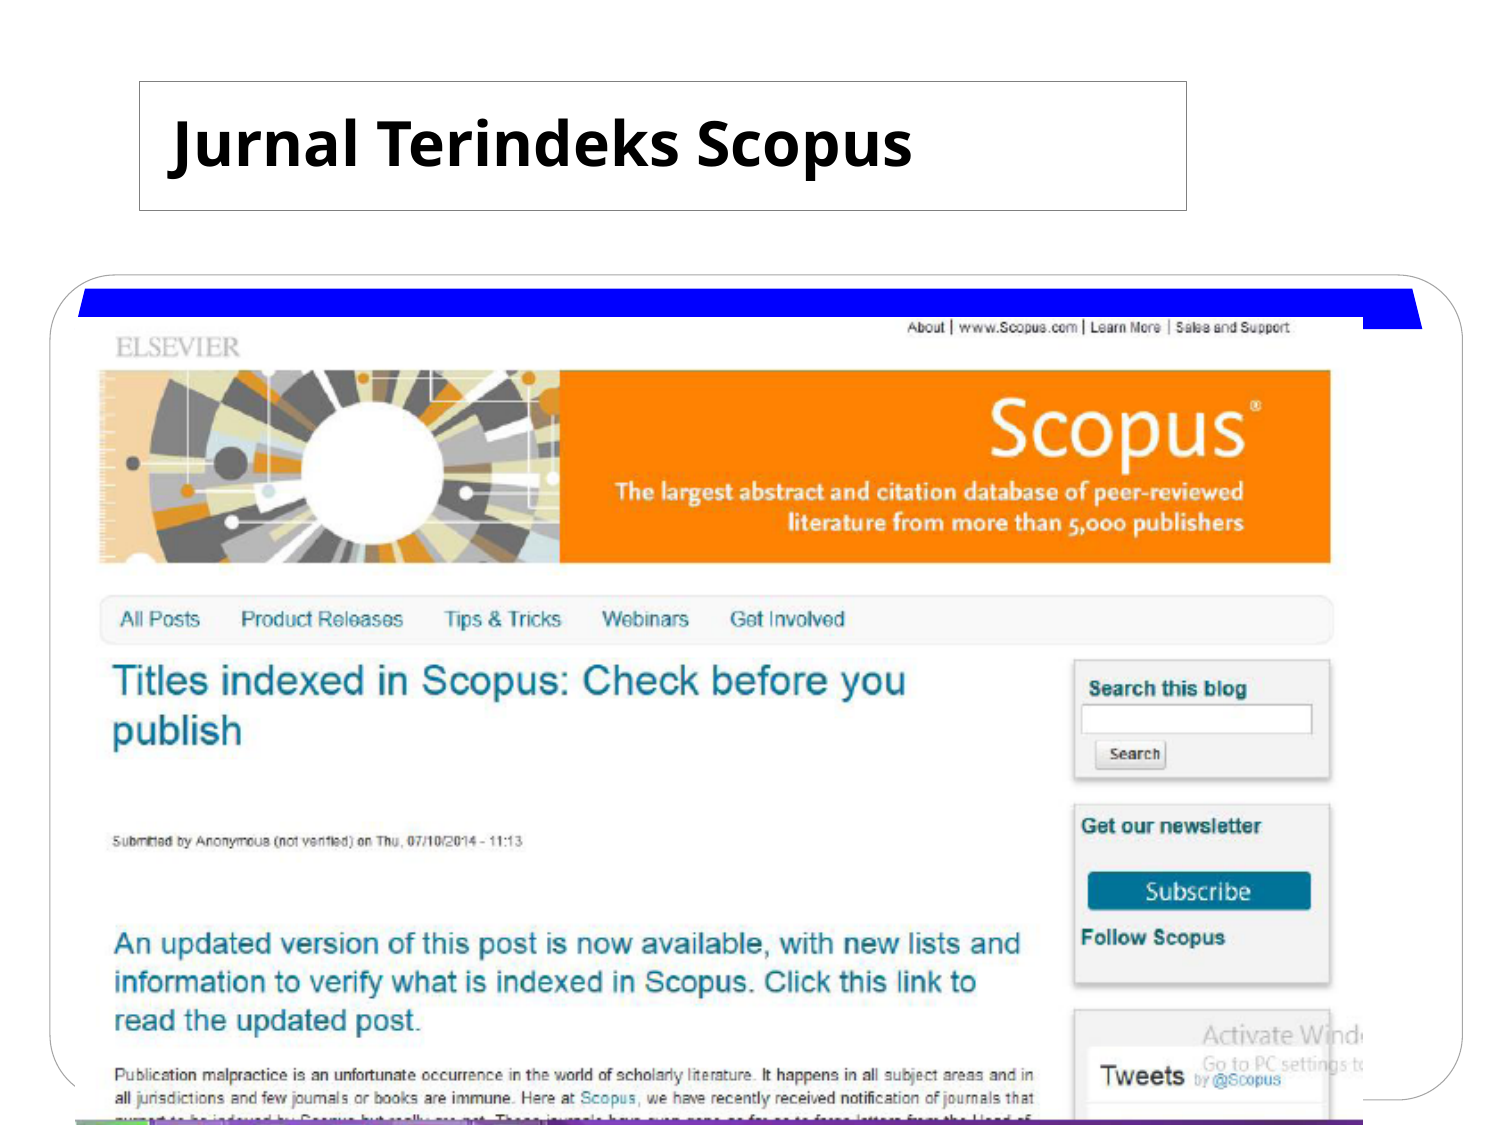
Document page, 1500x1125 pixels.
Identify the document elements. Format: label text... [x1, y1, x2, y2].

text_box [139, 81, 1187, 211]
picture [74, 316, 1363, 1125]
text_box * [1137, 93, 1294, 199]
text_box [49, 274, 1463, 1101]
text_box Jurnal Terindeks Scopus [158, 96, 1188, 231]
